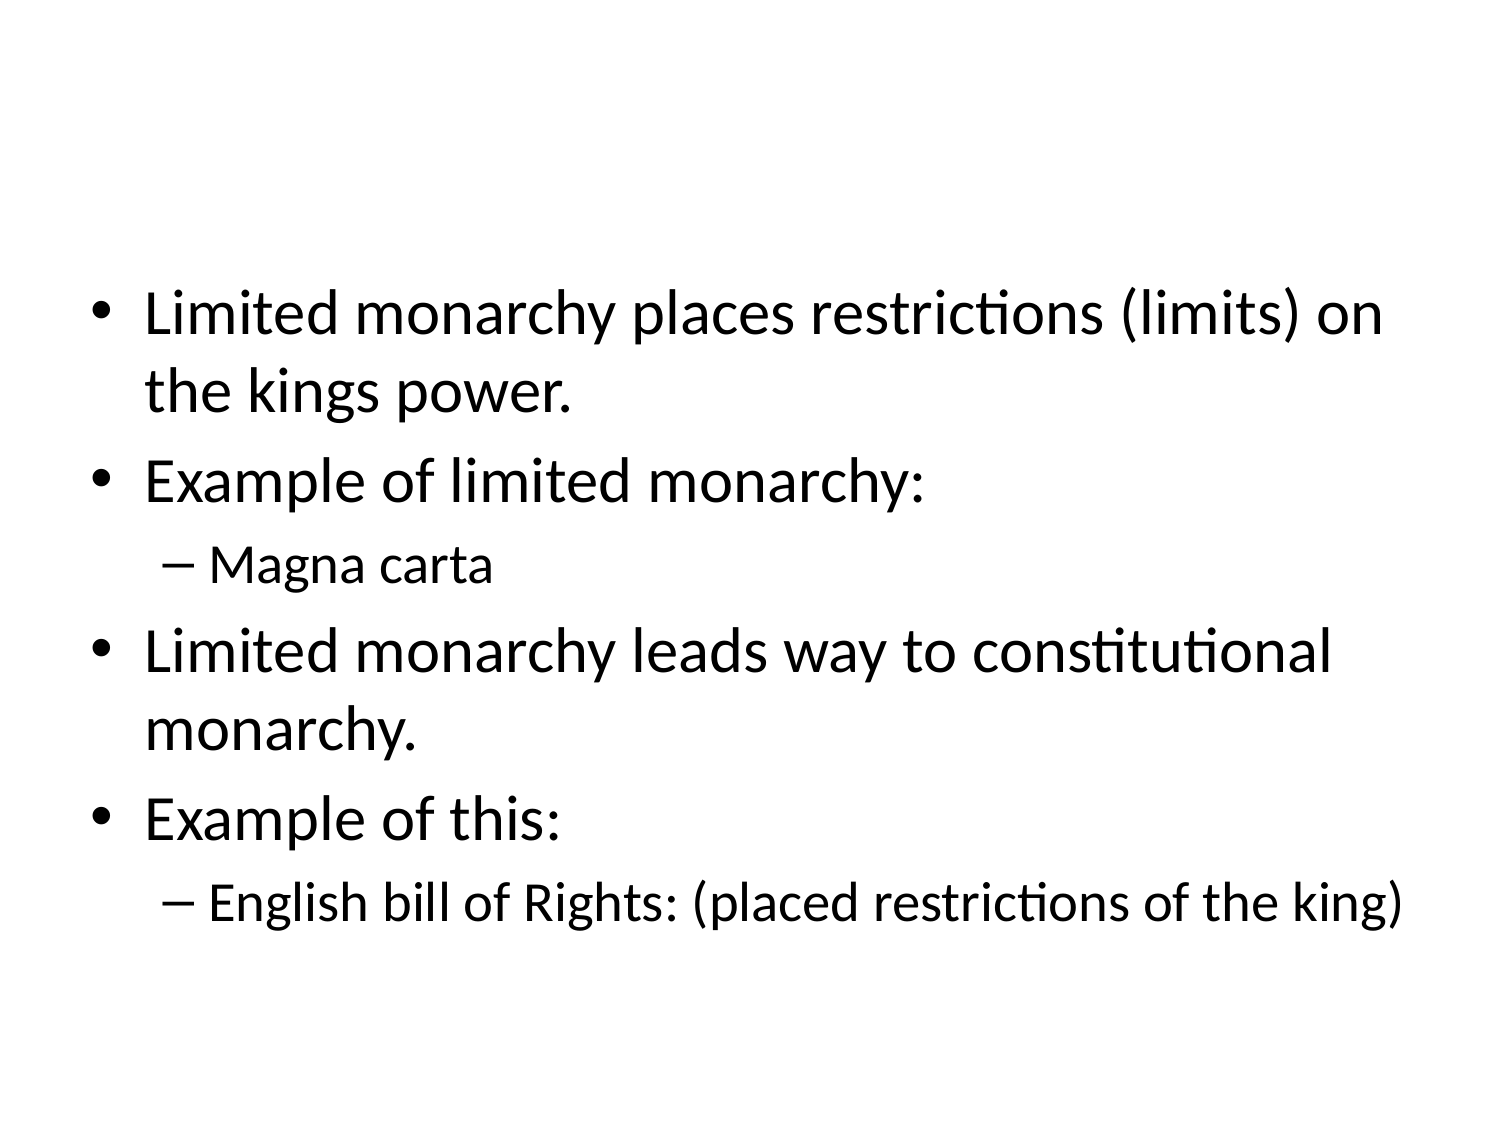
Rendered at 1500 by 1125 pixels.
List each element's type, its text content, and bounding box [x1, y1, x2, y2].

list Limited monarchy places restrictions (limits) on the kings power. Example of limited monarchy: Magna carta Limited monarchy leads way to constitutional monarchy. Example of this: English bill of Rights: (placed restrictions of the king) [75, 262, 1425, 1005]
